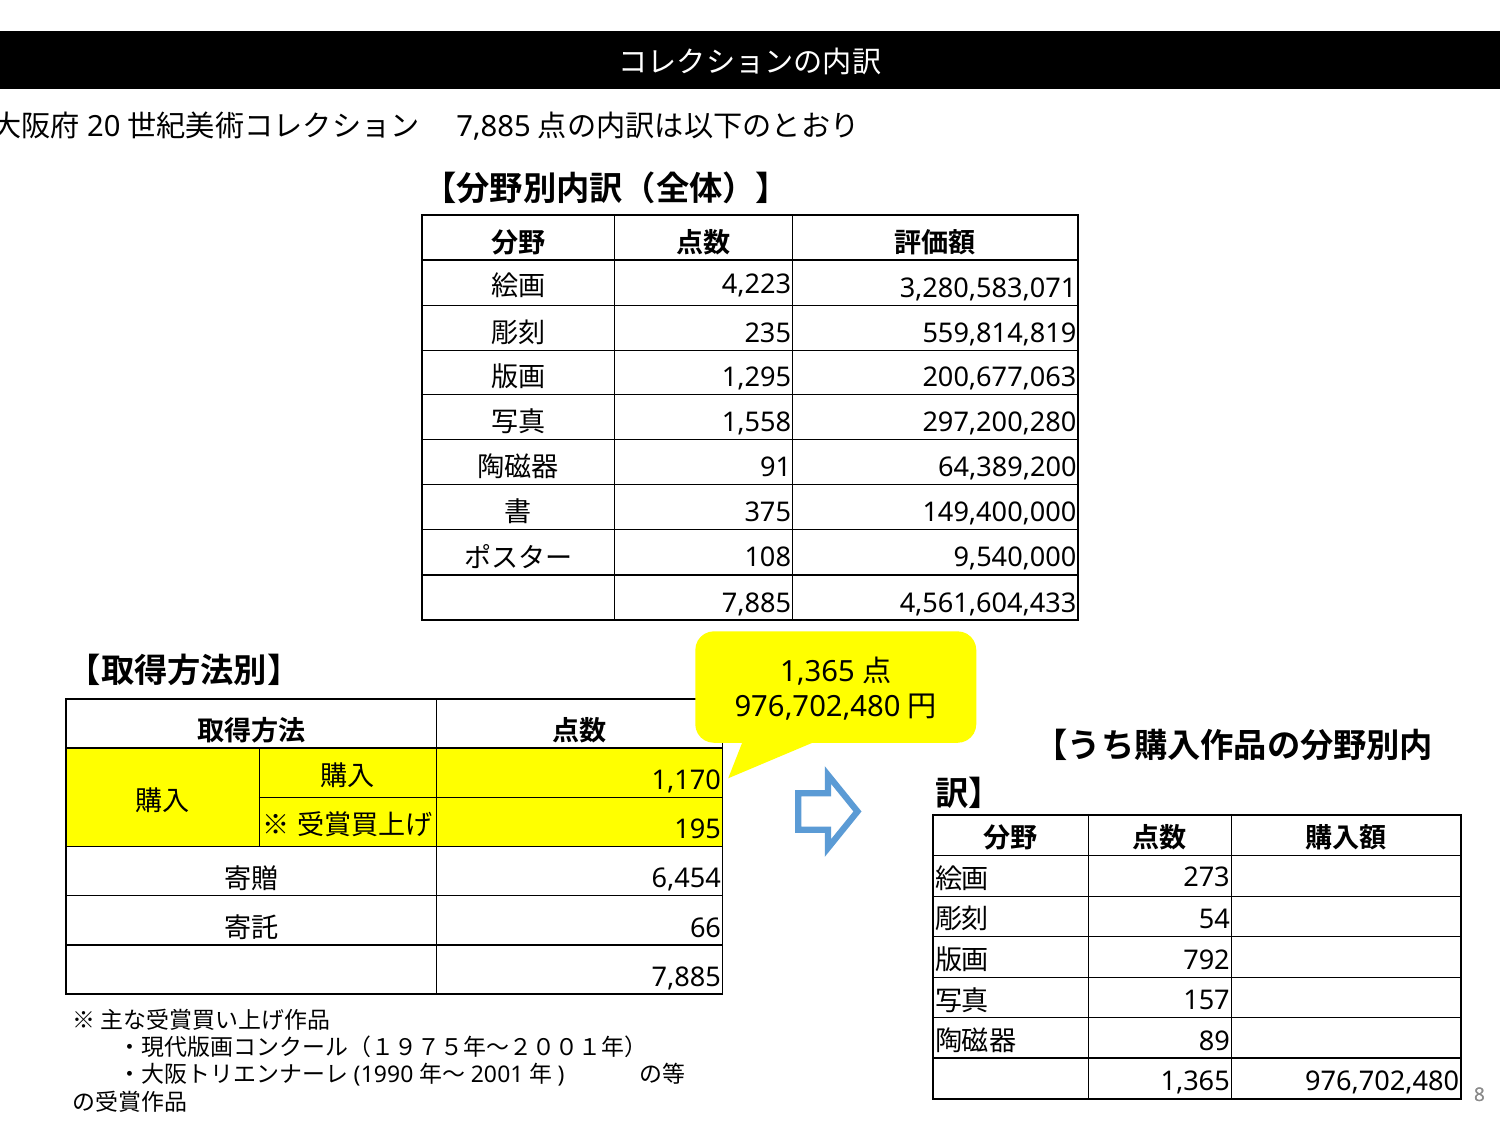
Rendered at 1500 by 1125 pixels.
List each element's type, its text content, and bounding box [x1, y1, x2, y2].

text_box 8 [1162, 1065, 1500, 1125]
table_cell 写真 [423, 395, 614, 439]
table_cell 375 [615, 485, 792, 529]
table_cell 点数 [615, 216, 792, 259]
table_cell 1,365 [1089, 1059, 1231, 1098]
table_cell 54 [1089, 897, 1231, 936]
table_cell 1,558 [615, 395, 792, 439]
table_cell 点数 [437, 700, 722, 747]
table_cell 1,295 [615, 351, 792, 394]
table_cell 157 [1089, 978, 1231, 1017]
table_cell [934, 1059, 1088, 1098]
table_cell 評価額 [793, 216, 1077, 259]
table_cell 版画 [423, 351, 614, 394]
table_cell 9,540,000 [793, 530, 1077, 574]
table_cell 200,677,063 [793, 351, 1077, 394]
text_box 1,365点 976,702,480円 [694, 630, 978, 781]
table_cell [1232, 937, 1460, 977]
table_cell 4,223 [615, 261, 792, 305]
table_cell 108 [615, 530, 792, 574]
table_cell 点数 [1089, 816, 1231, 855]
table_cell 絵画 [423, 261, 614, 305]
table_header 【うち購入作品の分野別内訳】 [933, 717, 1461, 814]
text_box [797, 772, 859, 851]
table_cell 559,814,819 [793, 306, 1077, 350]
table_cell 1,170 [437, 749, 722, 797]
table_cell 写真 [934, 978, 1088, 1017]
table_cell 273 [1089, 856, 1231, 896]
table_cell 書 [423, 485, 614, 529]
table_cell 6,454 [437, 847, 722, 895]
table_cell 7,885 [437, 946, 722, 993]
table_cell 4,561,604,433 [793, 576, 1077, 619]
table_cell 分野 [423, 216, 614, 259]
table_cell ポスター [423, 530, 614, 574]
table_cell 792 [1089, 937, 1231, 977]
text_box コレクションの内訳 [0, 31, 1500, 89]
table_cell 235 [615, 306, 792, 350]
table_cell 版画 [934, 937, 1088, 977]
table_header 【取得方法別】 [66, 635, 700, 698]
table_cell 彫刻 [934, 897, 1088, 936]
table_cell 195 [437, 798, 722, 846]
table_cell 66 [437, 896, 722, 944]
table_cell 購入額 [1232, 816, 1460, 855]
table_cell 彫刻 [423, 306, 614, 350]
table_cell 7,885 [615, 576, 792, 619]
table_header 【分野別内訳（全体）】 [422, 156, 1078, 214]
table_cell 297,200,280 [793, 395, 1077, 439]
table_cell 陶磁器 [423, 440, 614, 484]
table_cell 寄託 [67, 896, 436, 944]
table_cell 3,280,583,071 [793, 261, 1077, 305]
text_box ※主な受賞買い上げ作品 ・現代版画コンクール（１９７５年～２００１年） ・大阪トリエンナーレ(1990年～2001年) の等の受賞作品 [57, 997, 723, 1123]
text_box 大阪府20世紀美術コレクション 7,885点の内訳は以下のとおり [0, 99, 875, 150]
table_cell 取得方法 [67, 700, 436, 747]
table_cell 149,400,000 [793, 485, 1077, 529]
table_cell ※受賞買上げ [260, 798, 436, 846]
table_cell 89 [1089, 1018, 1231, 1057]
table_cell [67, 946, 436, 993]
table_cell 購入 [260, 749, 436, 797]
table_cell 91 [615, 440, 792, 484]
table_cell 64,389,200 [793, 440, 1077, 484]
table_cell [1232, 978, 1460, 1017]
table_cell [1232, 897, 1460, 936]
table_cell [423, 576, 614, 619]
table_cell 976,702,480 [1232, 1059, 1460, 1065]
table_cell 購入 [67, 749, 259, 846]
table_cell [1232, 856, 1460, 896]
table_cell [1232, 1018, 1460, 1057]
table_cell 分野 [934, 816, 1088, 855]
table_cell 陶磁器 [934, 1018, 1088, 1057]
table_cell 寄贈 [67, 847, 436, 895]
table_cell 絵画 [934, 856, 1088, 896]
